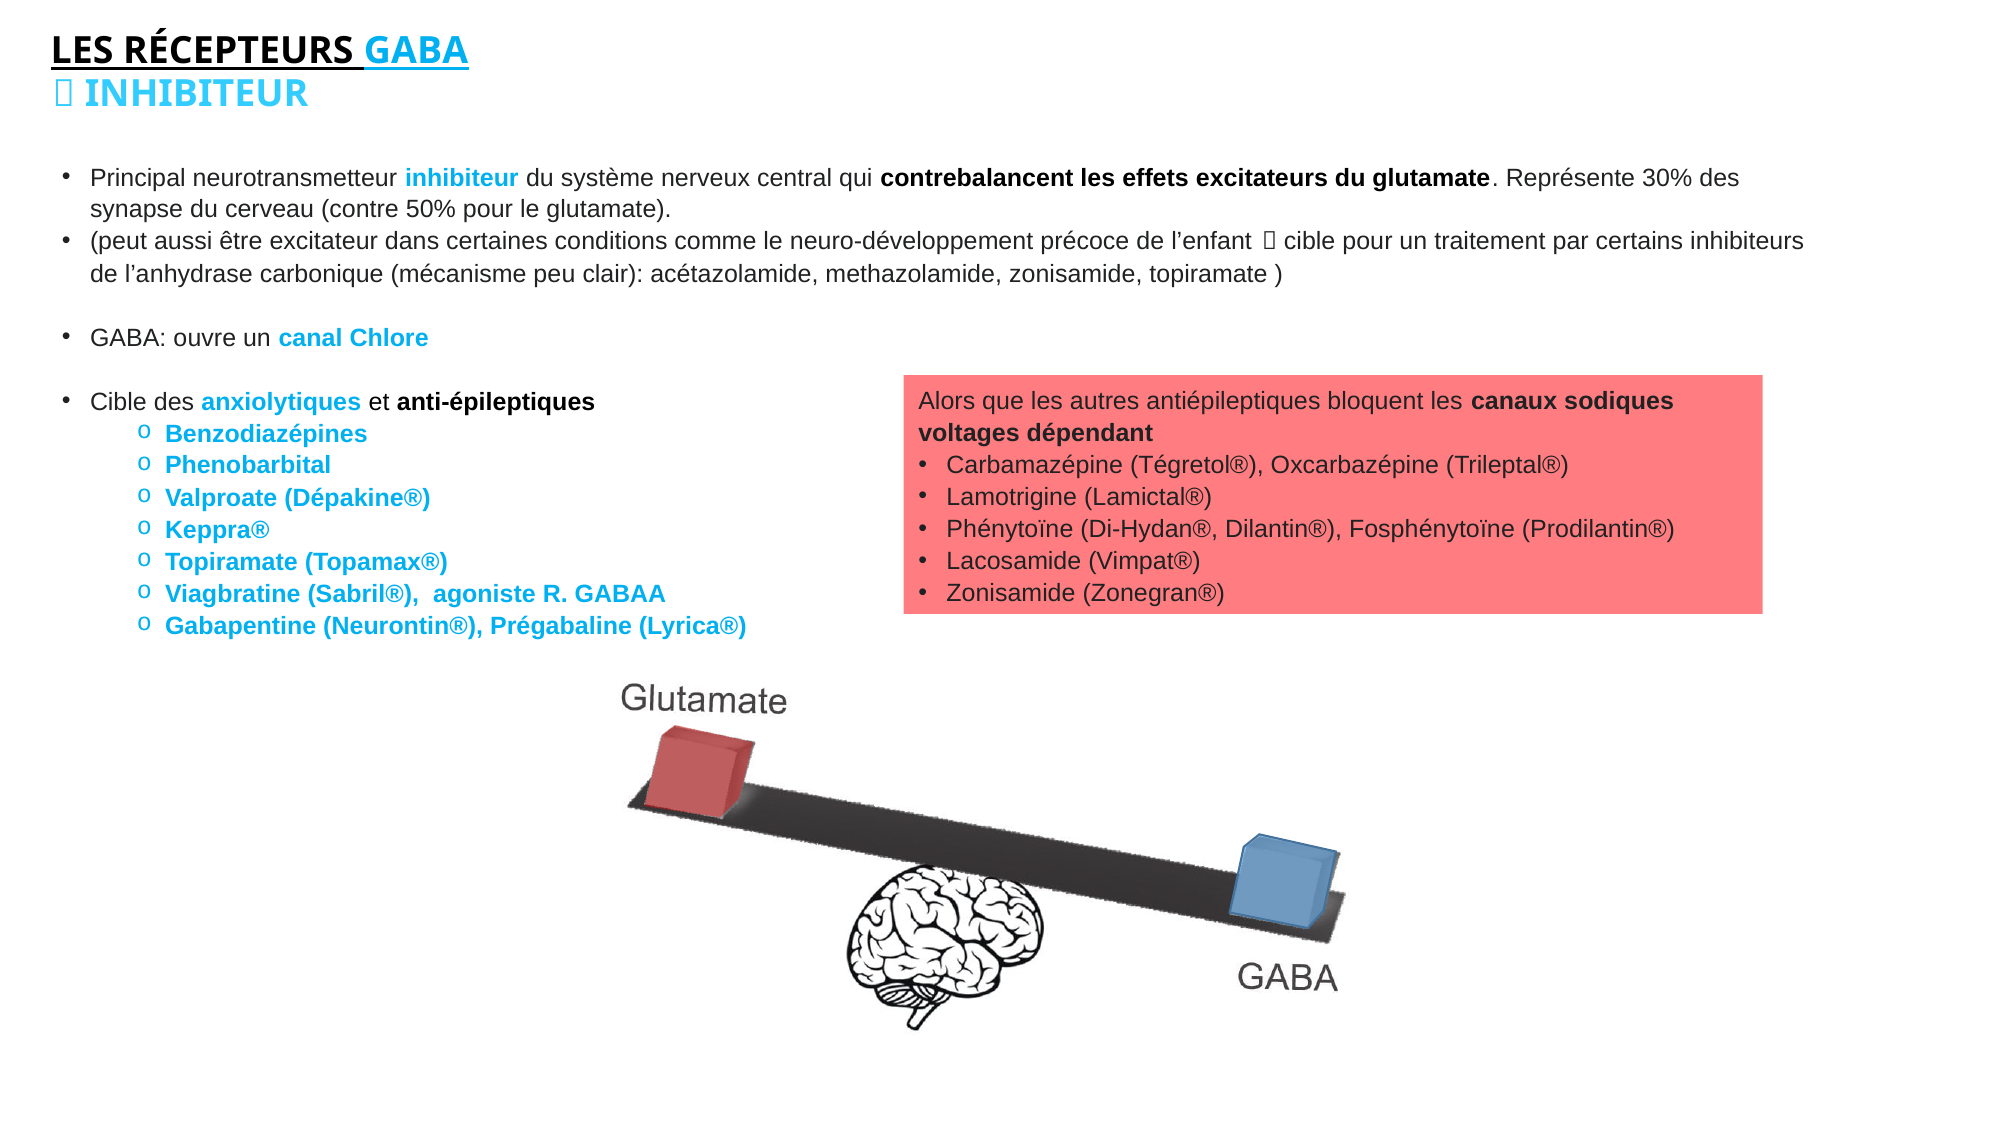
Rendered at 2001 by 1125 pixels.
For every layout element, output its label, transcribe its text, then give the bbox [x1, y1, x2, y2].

text_box Principal neurotransmetteur inhibiteur du système nerveux central qui contrebalancent les effets excitateurs du glutamate. Représente 30% des synapse du cerveau (contre 50% pour le glutamate). (peut aussi être excitateur dans certaines conditions comme le neuro-développement précoce de l’enfant  cible pour un traitement par certains inhibiteurs de l’anhydrase carbonique (mécanisme peu clair): acétazolamide, methazolamide, zonisamide, topiramate ) GABA: ouvre un canal Chlore Cible des anxiolytiques et anti-épileptiques Benzodiazépines Phenobarbital Valproate (Dépakine®) Keppra® Topiramate (Topamax®) Viagbratine (Sabril®), agoniste R. GABAA Gabapentine (Neurontin®), Prégabaline (Lyrica®) [47, 151, 1843, 647]
text_box LES RÉCEPTEURS GABA [35, 19, 484, 79]
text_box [610, 590, 1362, 1091]
text_box Alors que les autres antiépileptiques bloquent les canaux sodiques voltages dépendant Carbamazépine (Tégretol®), Oxcarbazépine (Trileptal®) Lamotrigine (Lamictal®) Phénytoïne (Di-Hydan®, Dilantin®), Fosphénytoïne (Prodilantin®) Lacosamide (Vimpat®) Zonisamide (Zonegran®) [903, 375, 1763, 614]
text_box  INHIBITEUR [37, 61, 324, 122]
